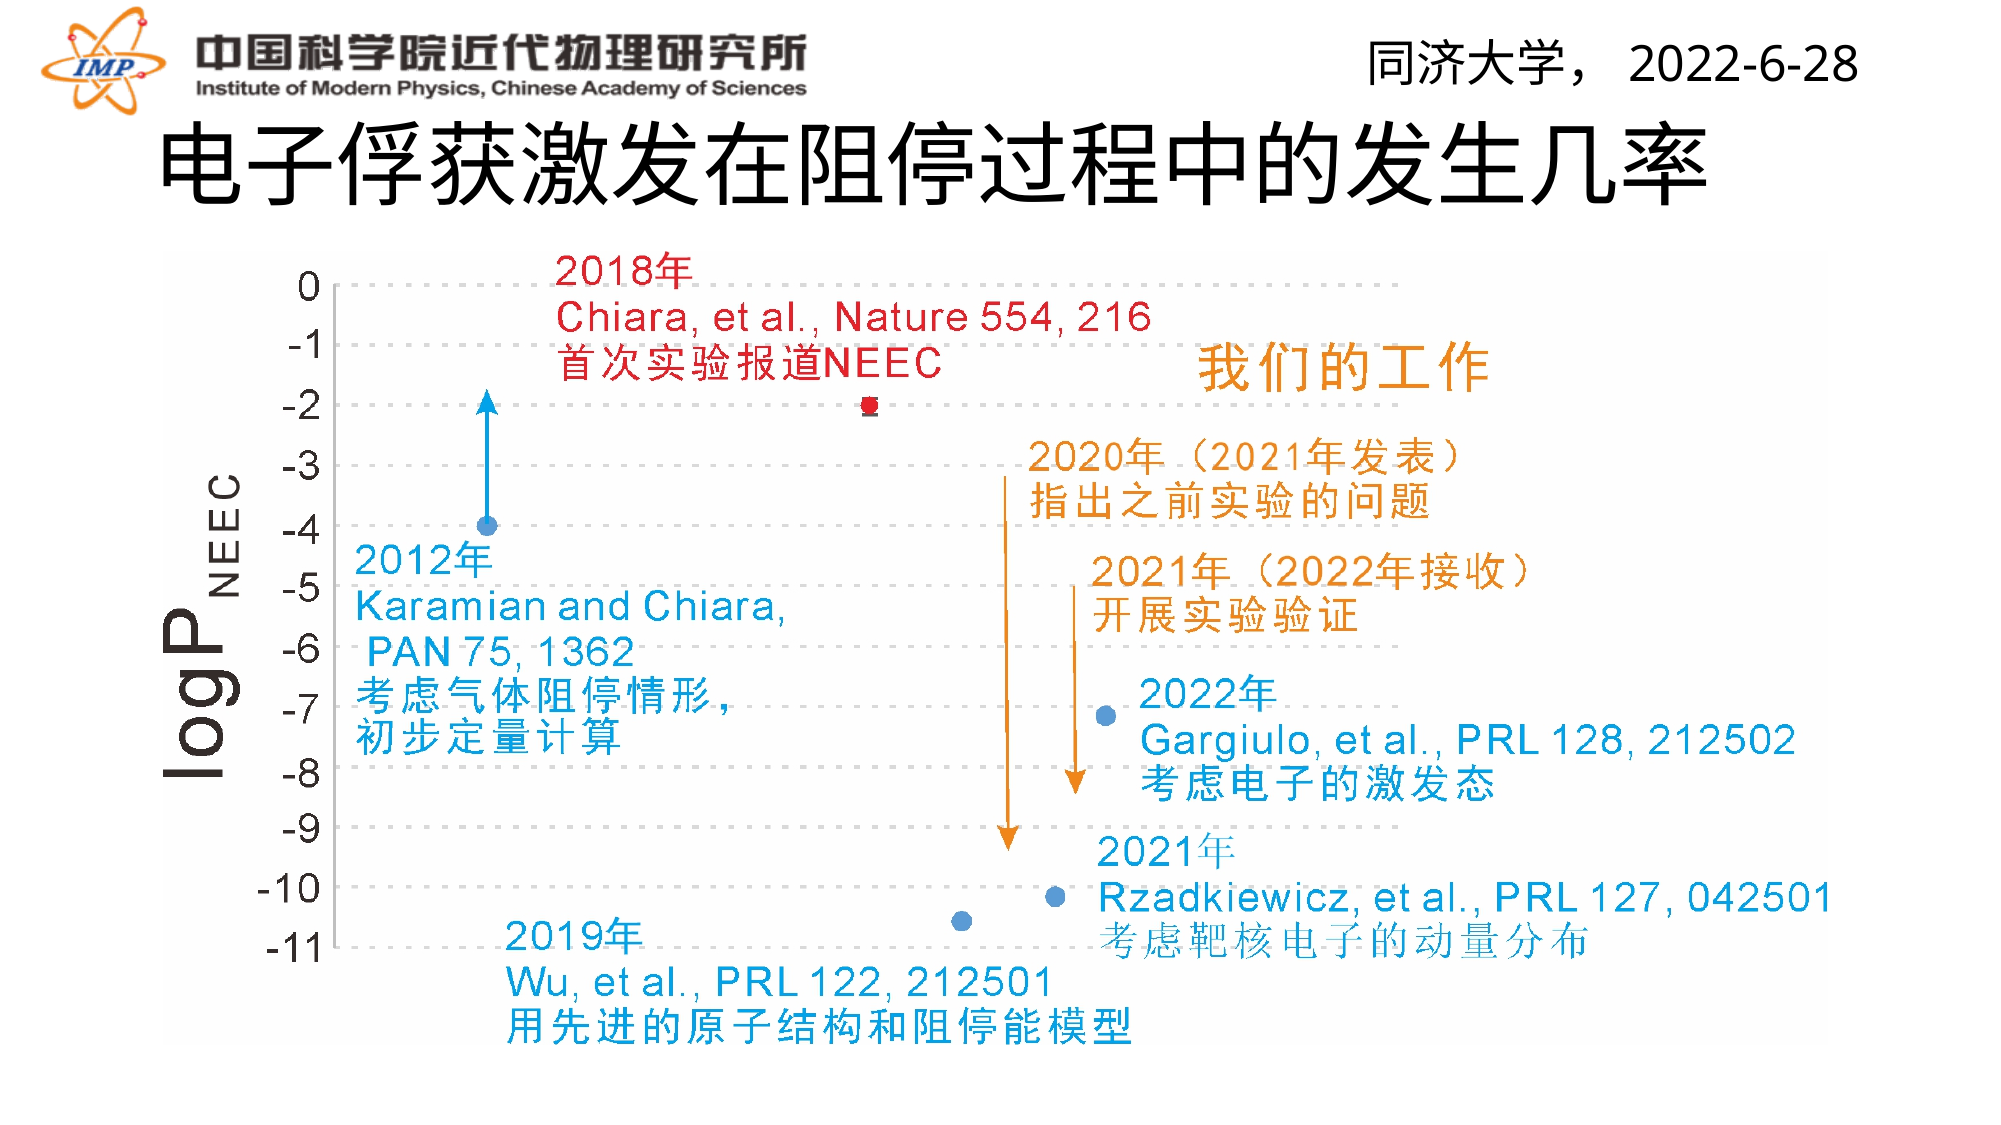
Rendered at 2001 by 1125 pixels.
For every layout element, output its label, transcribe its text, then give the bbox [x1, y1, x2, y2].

picture [163, 251, 1828, 1045]
picture [1010, 1031, 1017, 1045]
title 电子俘获激发在阻停过程中的发生几率 [137, 59, 1863, 278]
picture [33, 0, 817, 122]
